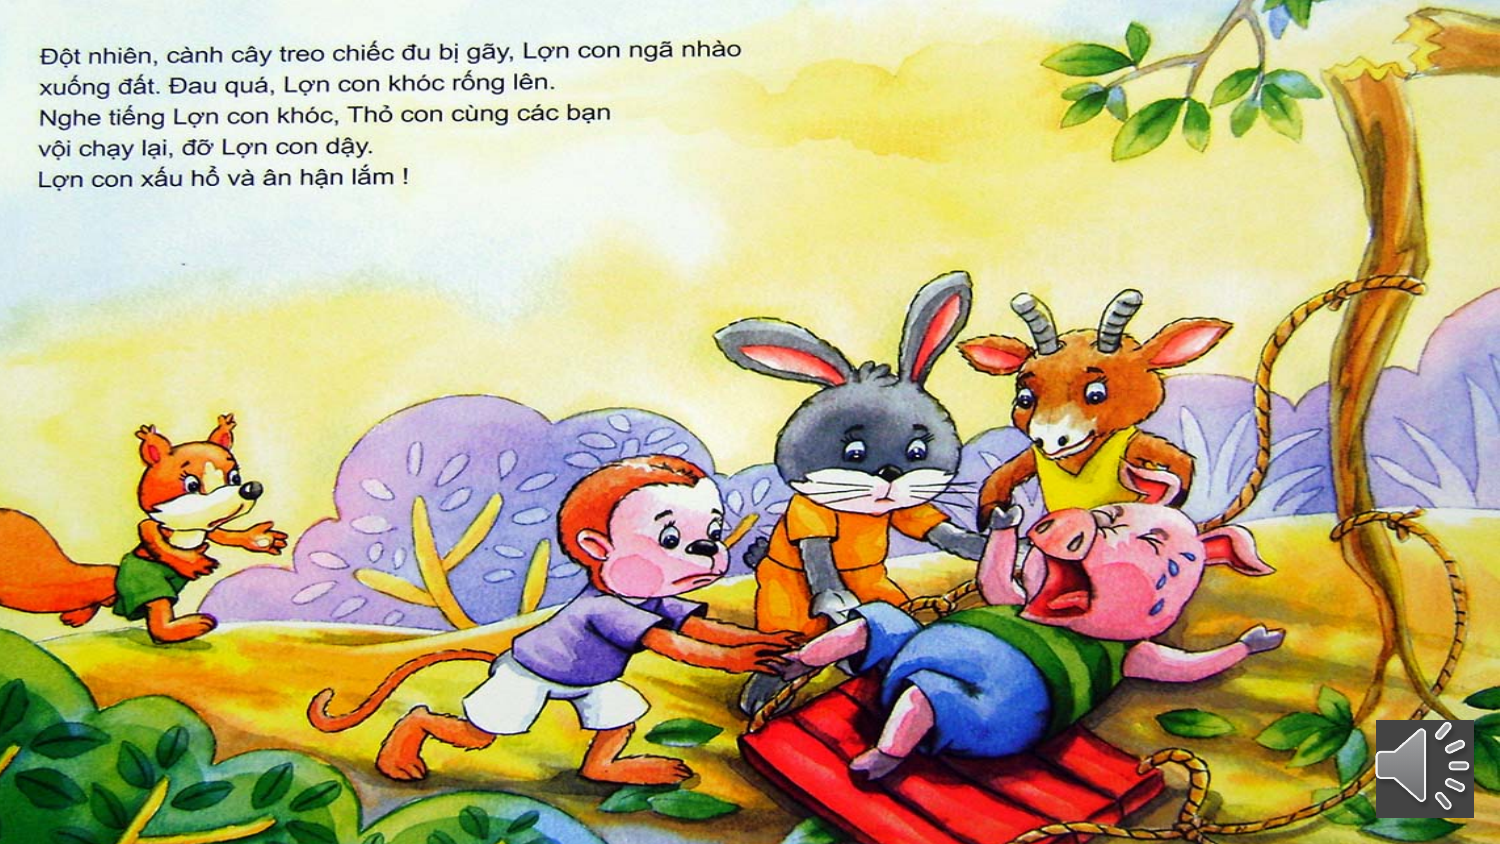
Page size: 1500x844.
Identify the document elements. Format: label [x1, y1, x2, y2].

picture [1374, 718, 1476, 819]
list [0, 0, 1500, 844]
